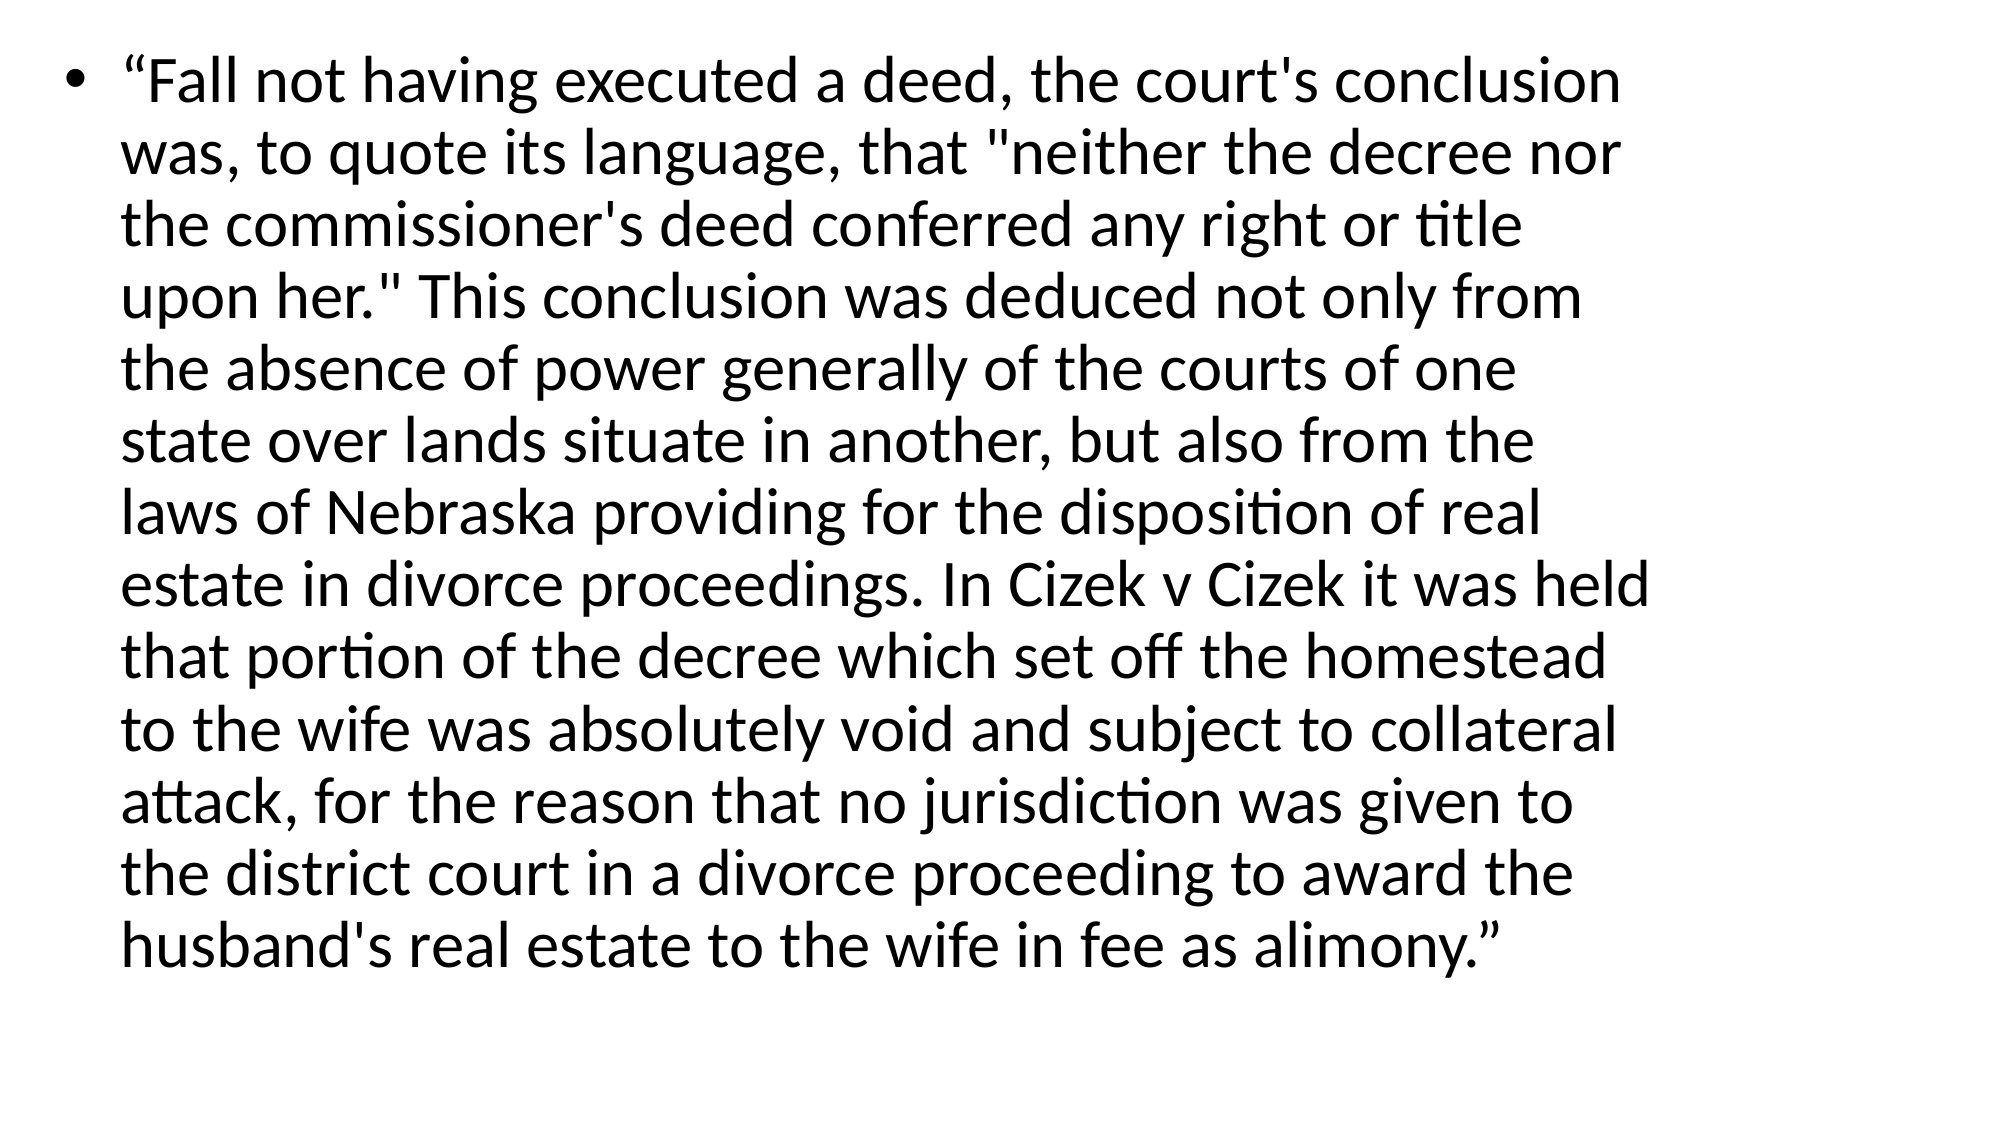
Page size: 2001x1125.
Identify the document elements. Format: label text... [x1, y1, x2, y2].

list “Fall not having executed a deed, the court's conclusion was, to quote its language, that "neither the decree nor the commissioner's deed conferred any right or title upon her." This conclusion was deduced not only from the absence of power generally of the courts of one state over lands situate in another, but also from the laws of Nebraska providing for the disposition of real estate in divorce proceedings. In Cizek v Cizek it was held that portion of the decree which set off the homestead to the wife was absolutely void and subject to collateral attack, for the reason that no jurisdiction was given to the district court in a divorce proceeding to award the husband's real estate to the wife in fee as alimony.” [48, 37, 1675, 1095]
